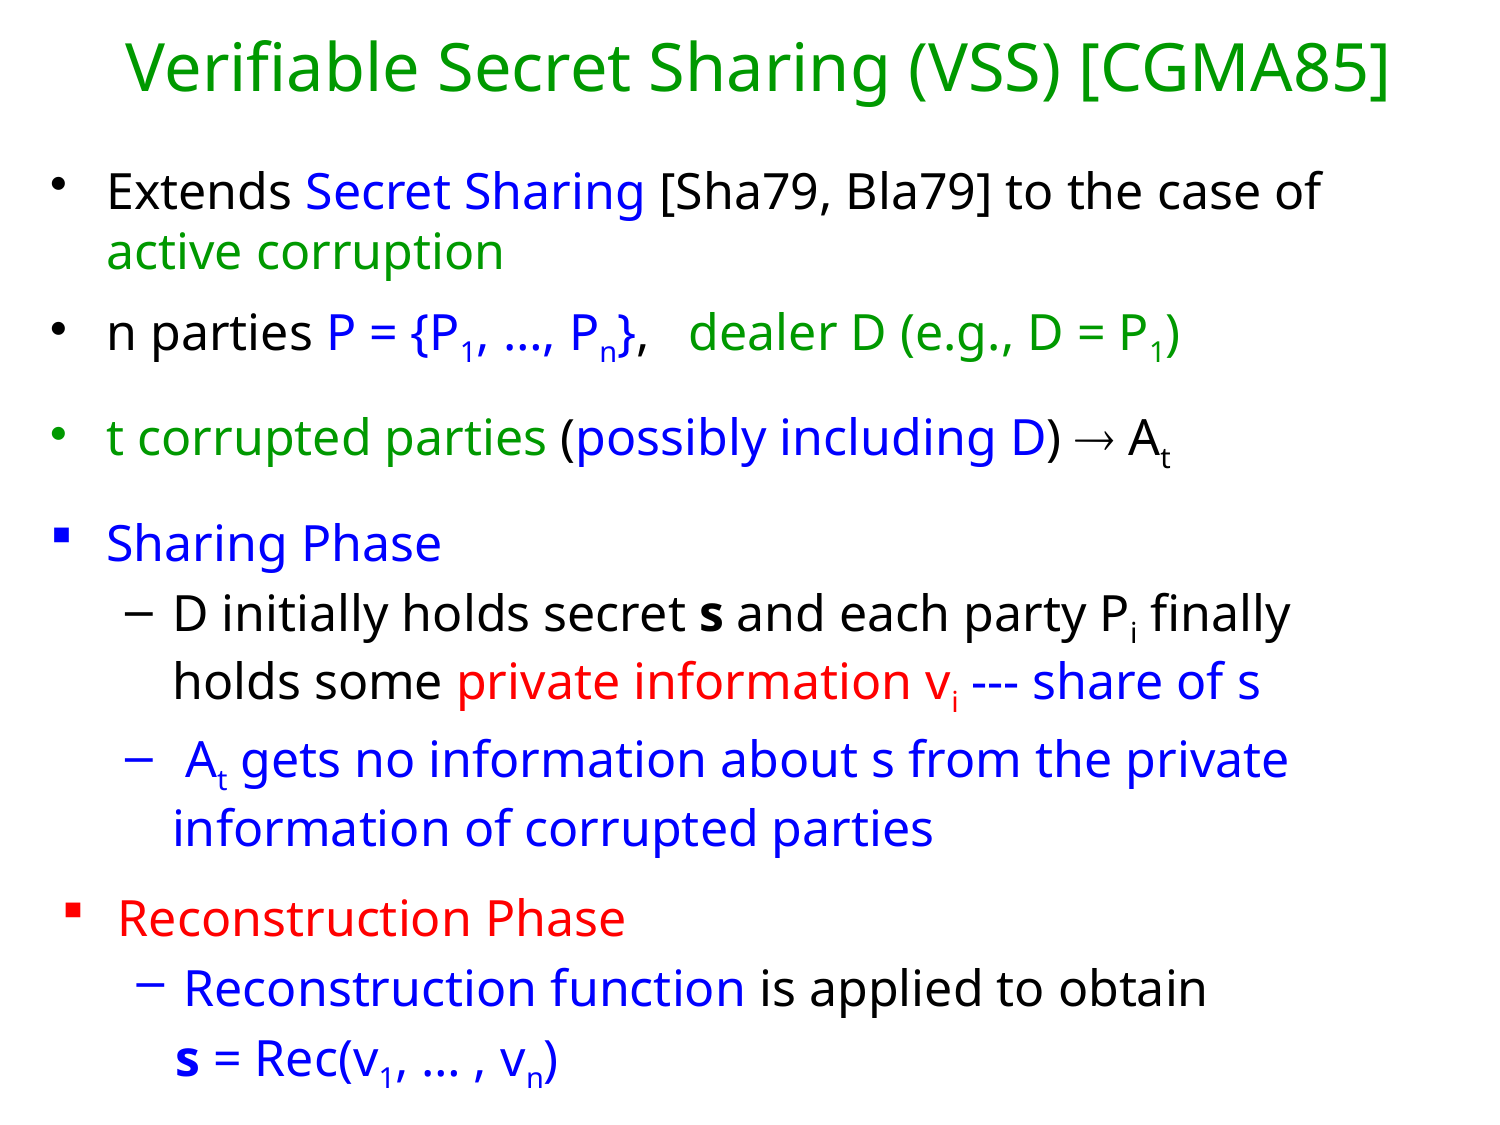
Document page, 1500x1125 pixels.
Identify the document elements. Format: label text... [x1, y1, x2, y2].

text_box Extends Secret Sharing [Sha79, Bla79] to the case of active corruption [35, 152, 1477, 292]
title Verifiable Secret Sharing (VSS) [CGMA85] [46, 11, 1473, 118]
text_box Reconstruction Phase Reconstruction function is applied to obtain s = Rec(v1, … , vn) [46, 878, 1383, 1102]
text_box n parties P = {P1, …, Pn}, dealer D (e.g., D = P1) [35, 292, 1477, 387]
list Sharing Phase D initially holds secret s and each party Pi finally holds some private information vi --- share of s At gets no information about s from the private information of corrupted parties [34, 503, 1391, 868]
text_box t corrupted parties (possibly including D)  At [35, 398, 1477, 493]
